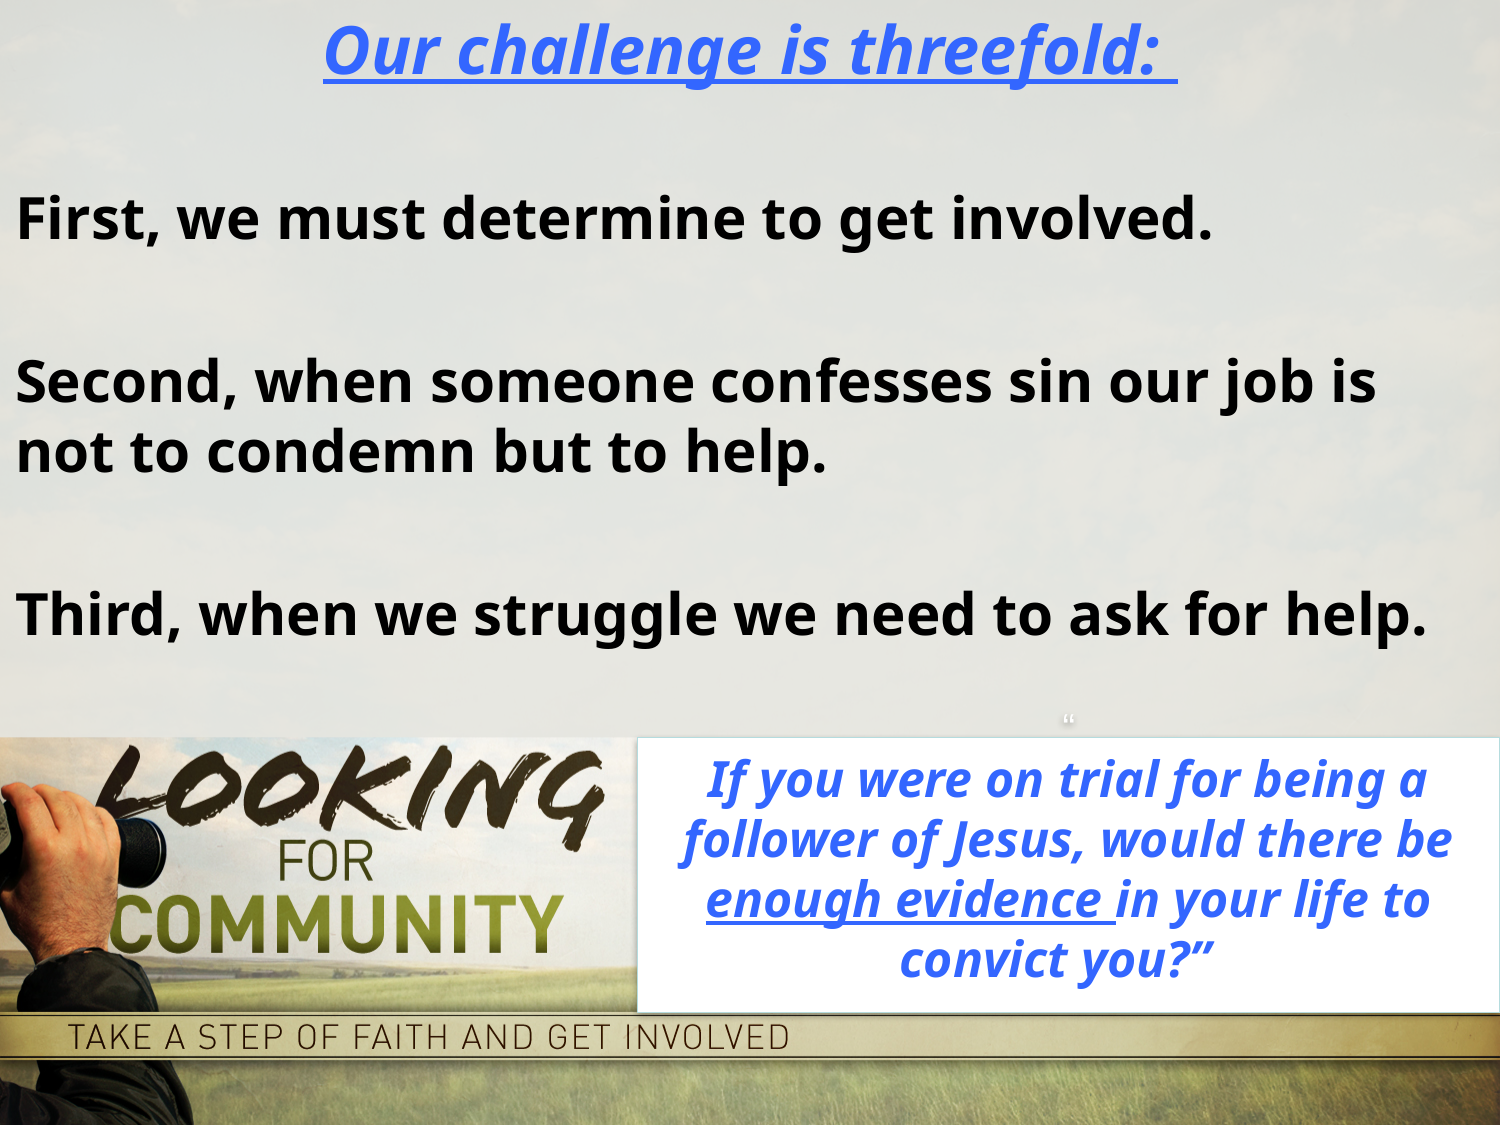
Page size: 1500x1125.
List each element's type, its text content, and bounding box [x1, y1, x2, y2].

picture [0, 738, 1500, 1125]
list Our challenge is threefold: First, we must determine to get involved. Second, when someone confesses sin our job is not to condemn but to help. Third, when we struggle we need to ask for help. [0, 0, 1500, 738]
text_box “ If you were on trial for being a follower of Jesus, would there be enough evidence in your life to convict you?” [637, 737, 1500, 1013]
